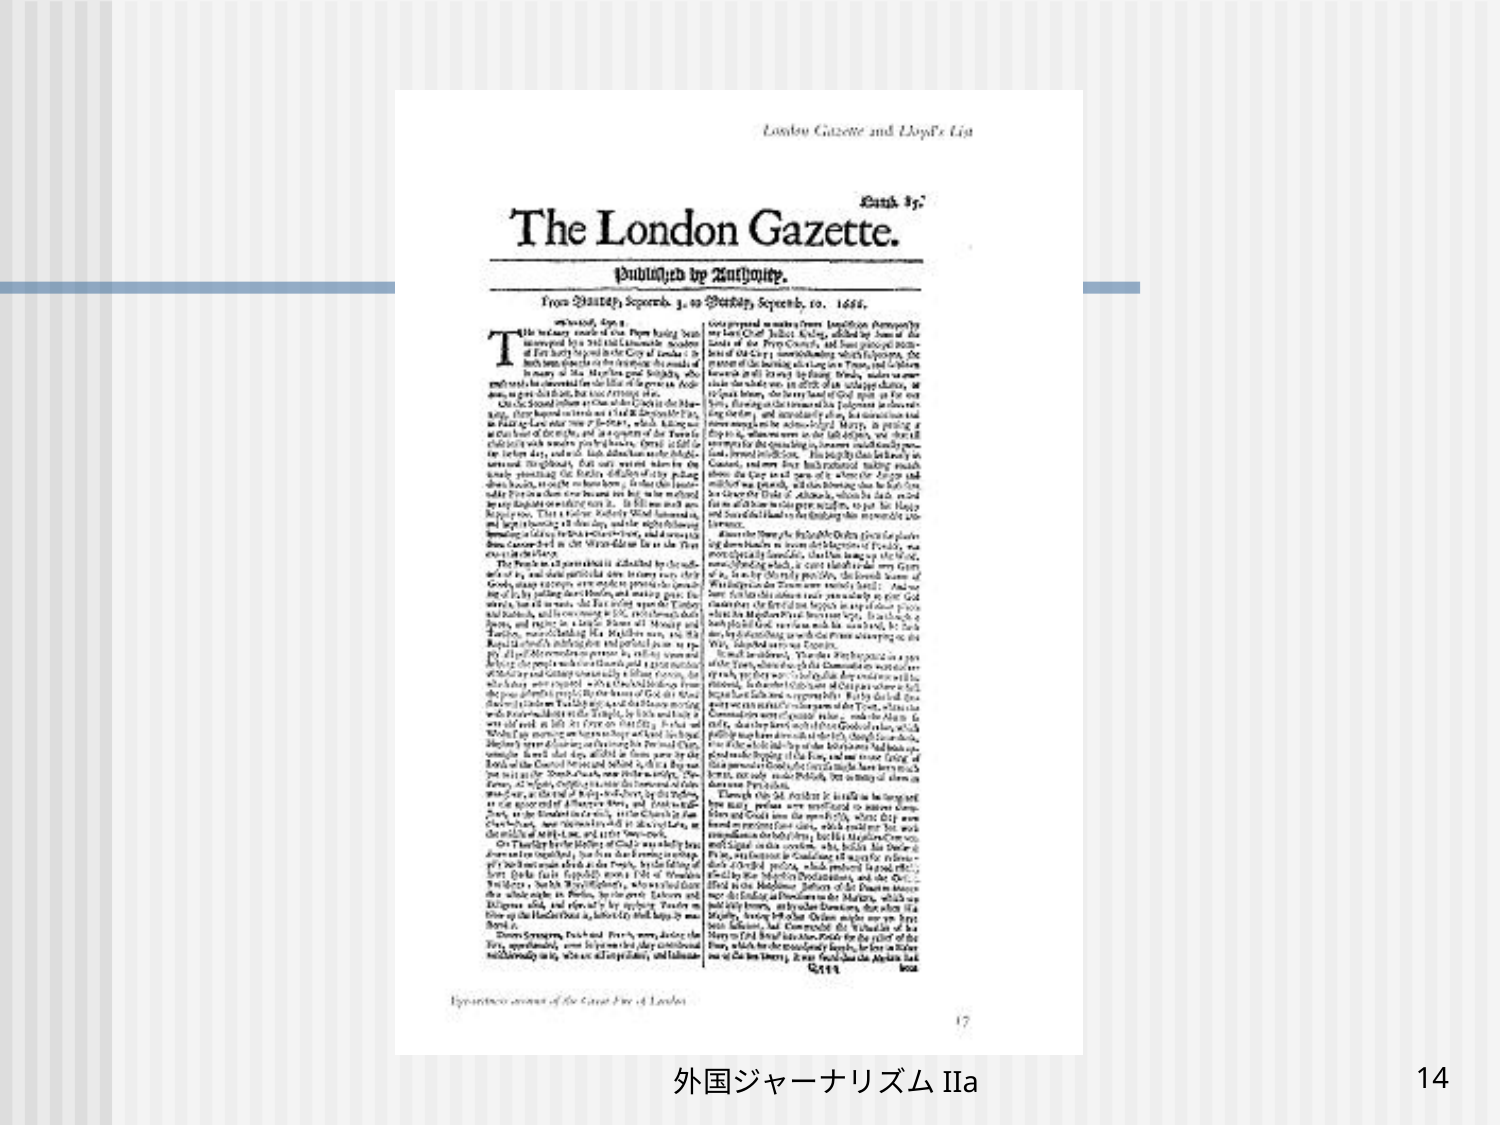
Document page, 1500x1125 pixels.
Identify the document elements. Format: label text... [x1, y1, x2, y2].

footer 外国ジャーナリズムIIa [588, 1063, 1065, 1107]
slide_number 14 [1151, 1031, 1465, 1107]
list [395, 89, 1083, 1056]
